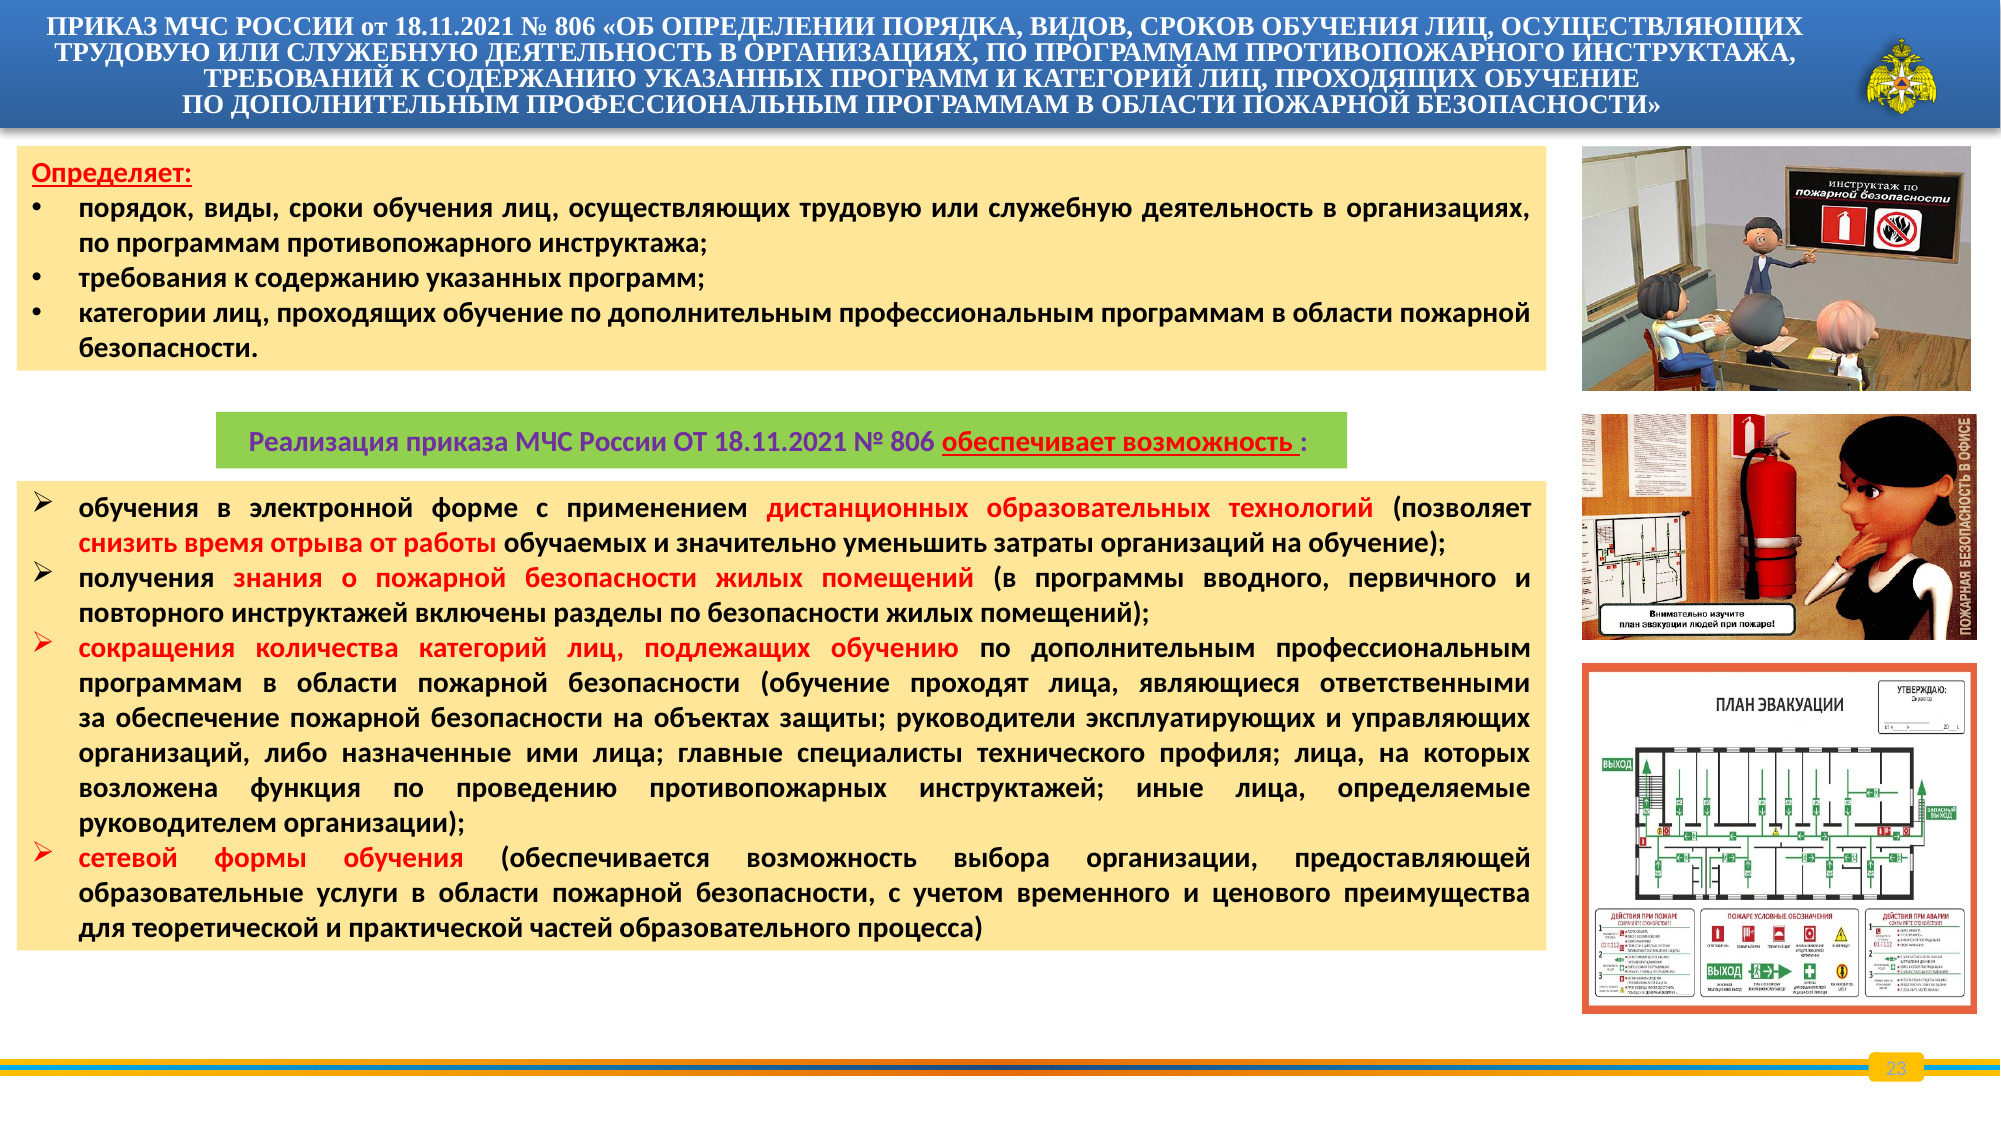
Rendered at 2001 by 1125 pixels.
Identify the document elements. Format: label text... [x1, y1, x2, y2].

picture [1582, 414, 1977, 640]
text_box Определяет: порядок, виды, сроки обучения лиц, осуществляющих трудовую или служебную деятельность в организациях, по программам противопожарного инструктажа; требования к содержанию указанных программ; категории лиц, проходящих обучение по дополнительным профессиональным программам в области пожарной безопасности. [16, 146, 1547, 371]
picture [1582, 146, 1971, 391]
picture [1866, 36, 1937, 116]
text_box Реализация приказа МЧС России ОТ 18.11.2021 № 806 обеспечивает возможность : [216, 411, 1348, 469]
title ПРИКАЗ МЧС РОССИИ от 18.11.2021 № 806 «ОБ ОПРЕДЕЛЕНИИ ПОРЯДКА, ВИДОВ, СРОКОВ ОБУЧЕНИЯ ЛИЦ, ОСУЩЕСТВЛЯЮЩИХ ТРУДОВУЮ ИЛИ СЛУЖЕБНУЮ ДЕЯТЕЛЬНОСТЬ В ОРГАНИЗАЦИЯХ, ПО ПРОГРАММАМ ПРОТИВОПОЖАРНОГО ИНСТРУКТАЖА, ТРЕБОВАНИЙ К СОДЕРЖАНИЮ УКАЗАННЫХ ПРОГРАММ И КАТЕГОРИЙ ЛИЦ, ПРОХОДЯЩИХ ОБУЧЕНИЕ ПО ДОПОЛНИТЕЛЬНЫМ ПРОФЕССИОНАЛЬНЫМ ПРОГРАММАМ В ОБЛАСТИ ПОЖАРНОЙ БЕЗОПАСНОСТИ» [16, 8, 1833, 125]
text_box обучения в электронной форме с применением дистанционных образовательных технологий (позволяет снизить время отрыва от работы обучаемых и значительно уменьшить затраты организаций на обучение); получения знания о пожарной безопасности жилых помещений (в программы вводного, первичного и повторного инструктажей включены разделы по безопасности жилых помещений); сокращения количества категорий лиц, подлежащих обучению по дополнительным профессиональным программам в области пожарной безопасности (обучение проходят лица, являющиеся ответственными за обеспечение пожарной безопасности на объектах защиты; руководители эксплуатирующих и управляющих организаций, либо назначенные ими лица; главные специалисты технического профиля; лица, на которых возложена функция по проведению противопожарных инструктажей; иные лица, определяемые руководителем организации); сетевой формы обучения (обеспечивается возможность выбора организации, предоставляющей образовательные услуги в области пожарной безопасности, с учетом временного и ценового преимущества для теоретической и практической частей образовательного процесса) [16, 481, 1547, 951]
slide_number 23 [1868, 1052, 1925, 1082]
picture [1582, 663, 1977, 1014]
